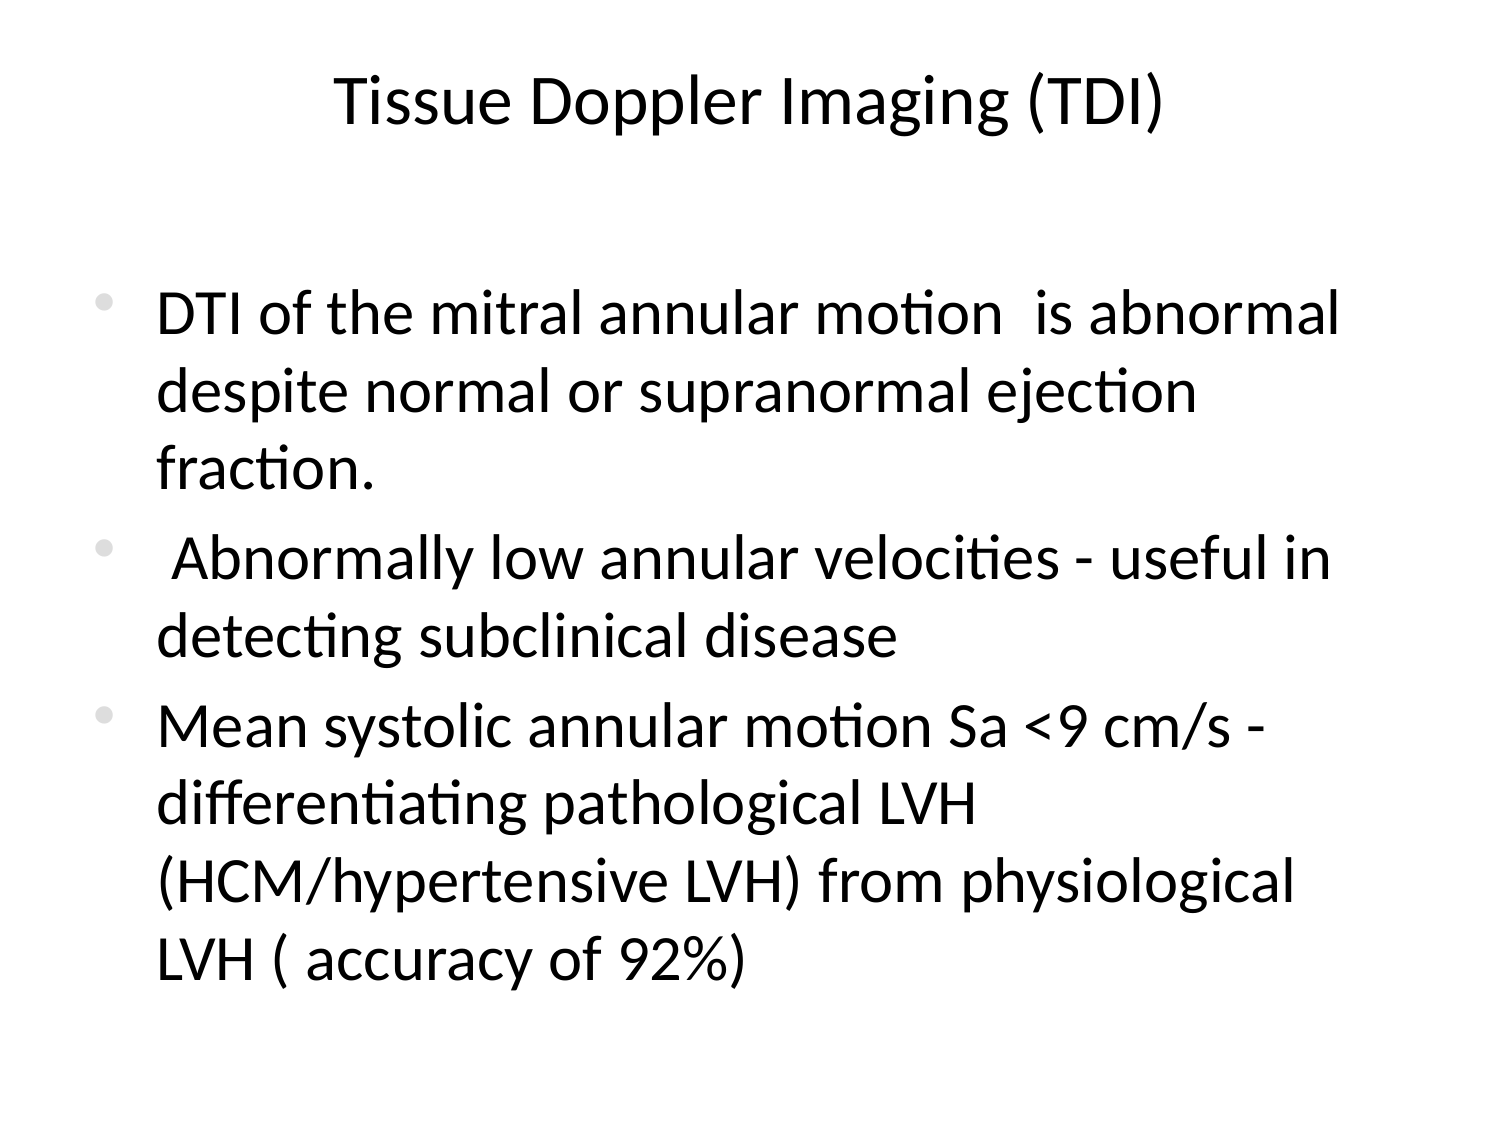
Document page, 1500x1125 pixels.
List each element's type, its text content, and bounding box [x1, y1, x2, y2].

title Tissue Doppler Imaging (TDI) [75, 45, 1425, 233]
list DTI of the mitral annular motion is abnormal despite normal or supranormal ejection fraction. Abnormally low annular velocities - useful in detecting subclinical disease Mean systolic annular motion Sa <9 cm/s - differentiating pathological LVH (HCM/hypertensive LVH) from physiological LVH ( accuracy of 92%) [75, 262, 1425, 1005]
